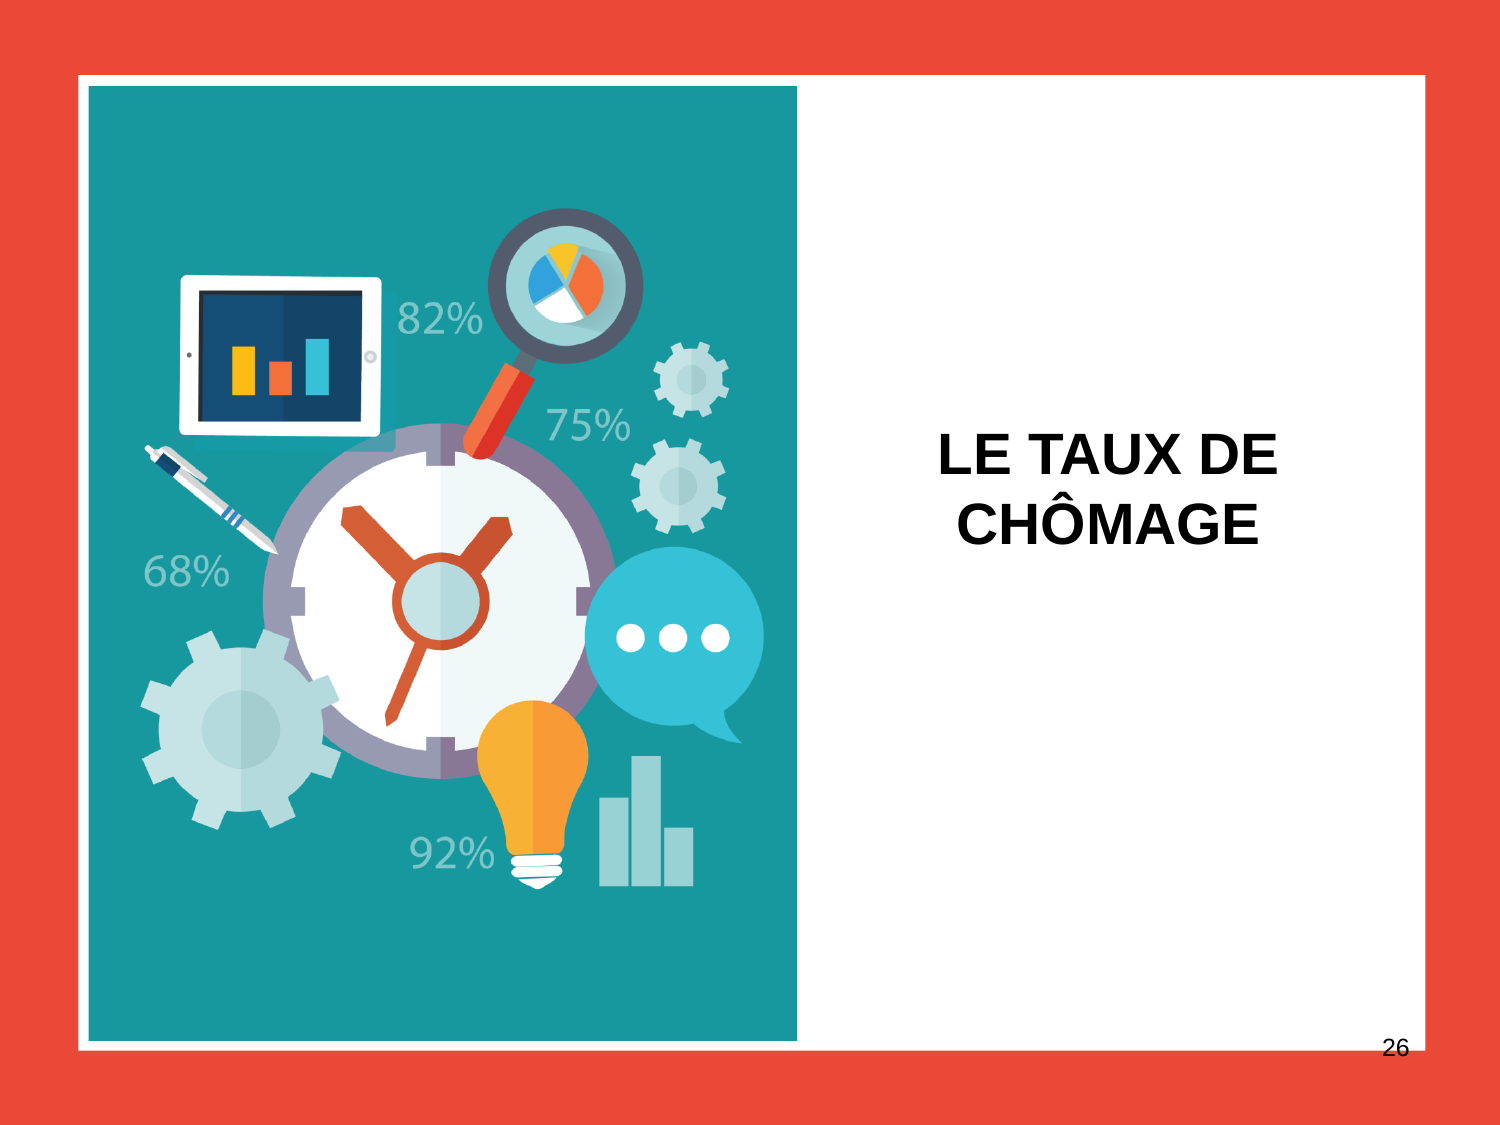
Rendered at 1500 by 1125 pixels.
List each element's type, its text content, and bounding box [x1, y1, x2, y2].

picture [88, 85, 798, 1041]
title Le taux de chômage [808, 408, 1409, 859]
slide_number 26 [1074, 1024, 1425, 1103]
